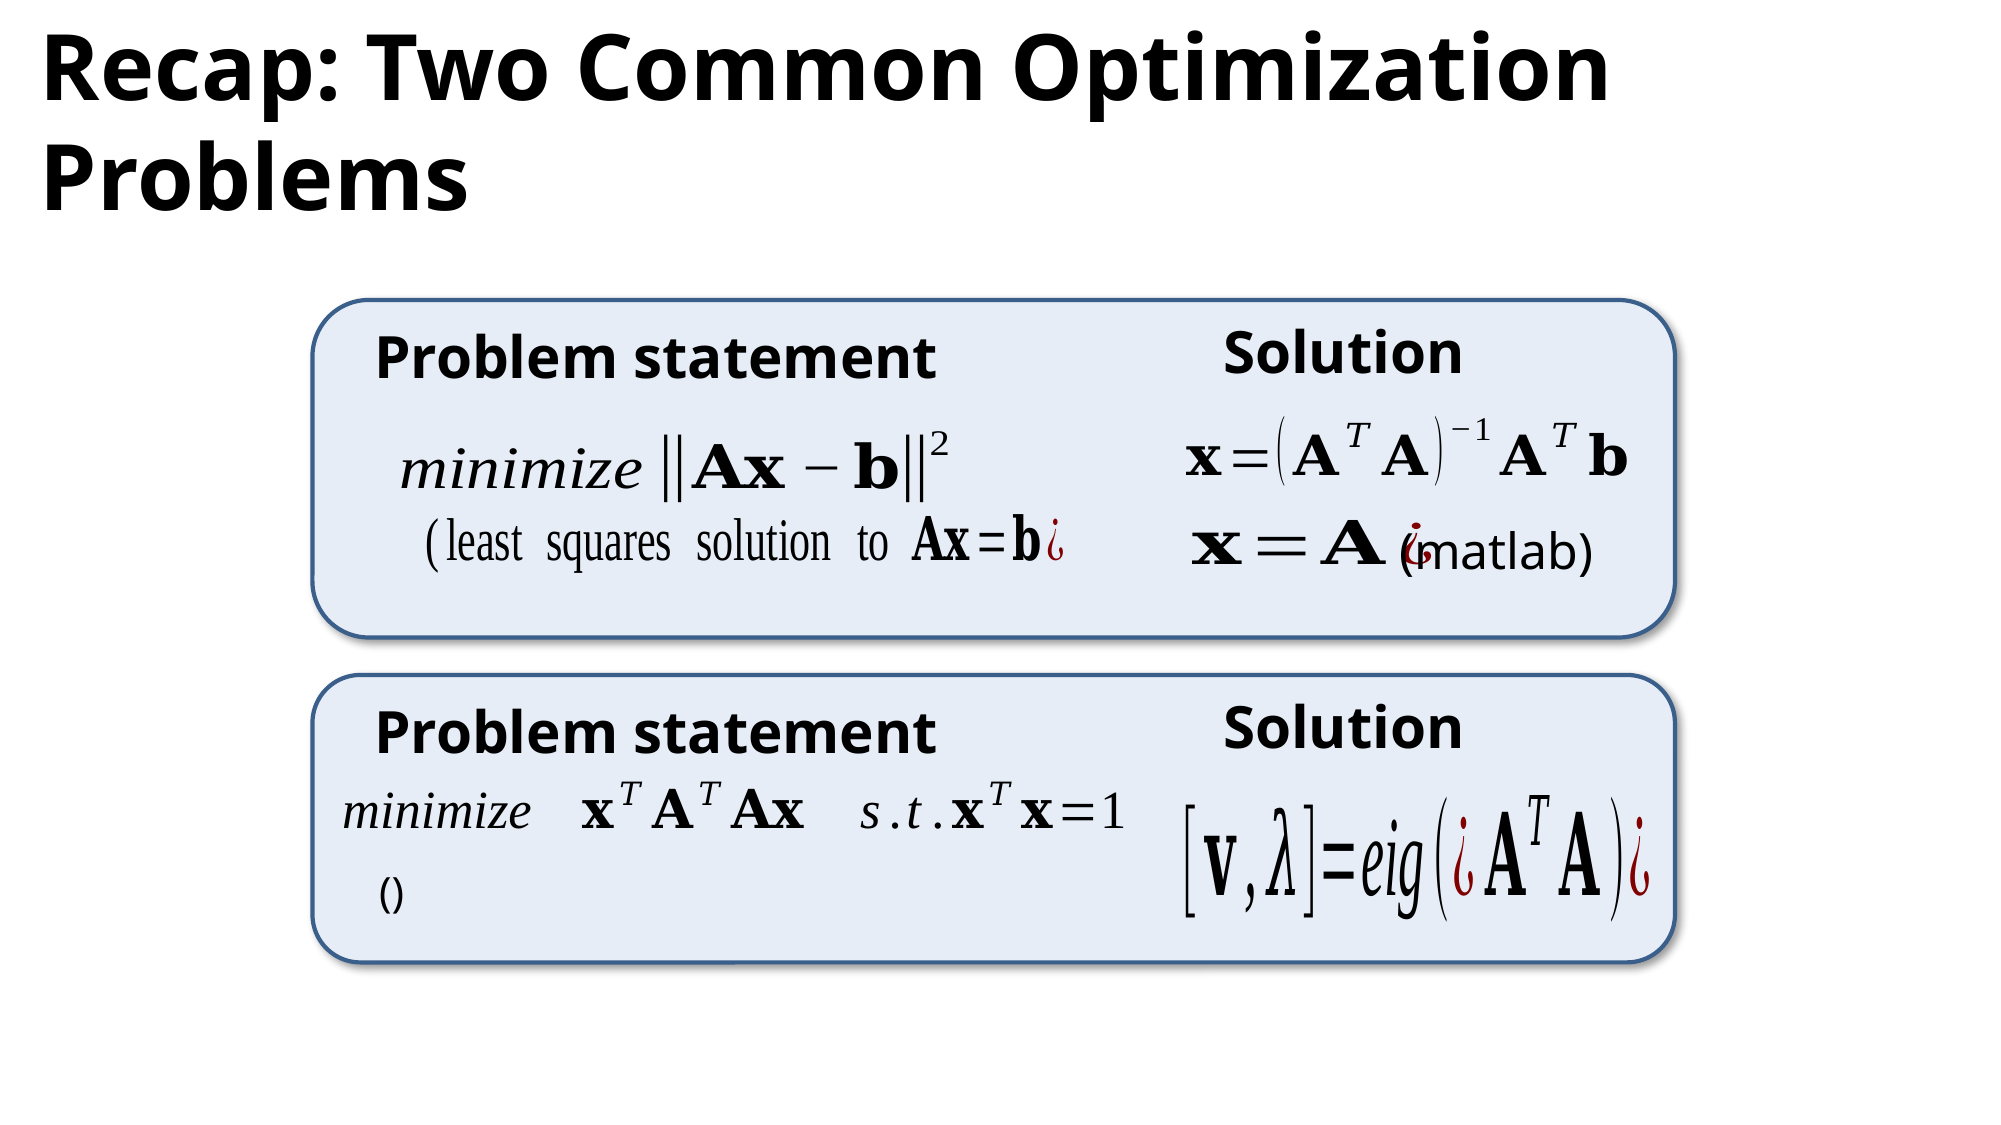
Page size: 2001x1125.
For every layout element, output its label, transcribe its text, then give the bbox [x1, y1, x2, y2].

text_box [310, 672, 1678, 965]
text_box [312, 299, 1676, 638]
list Problem statement [324, 687, 988, 800]
list Solution [1012, 682, 1675, 788]
title Recap: Two Common Optimization Problems [24, 24, 1988, 213]
